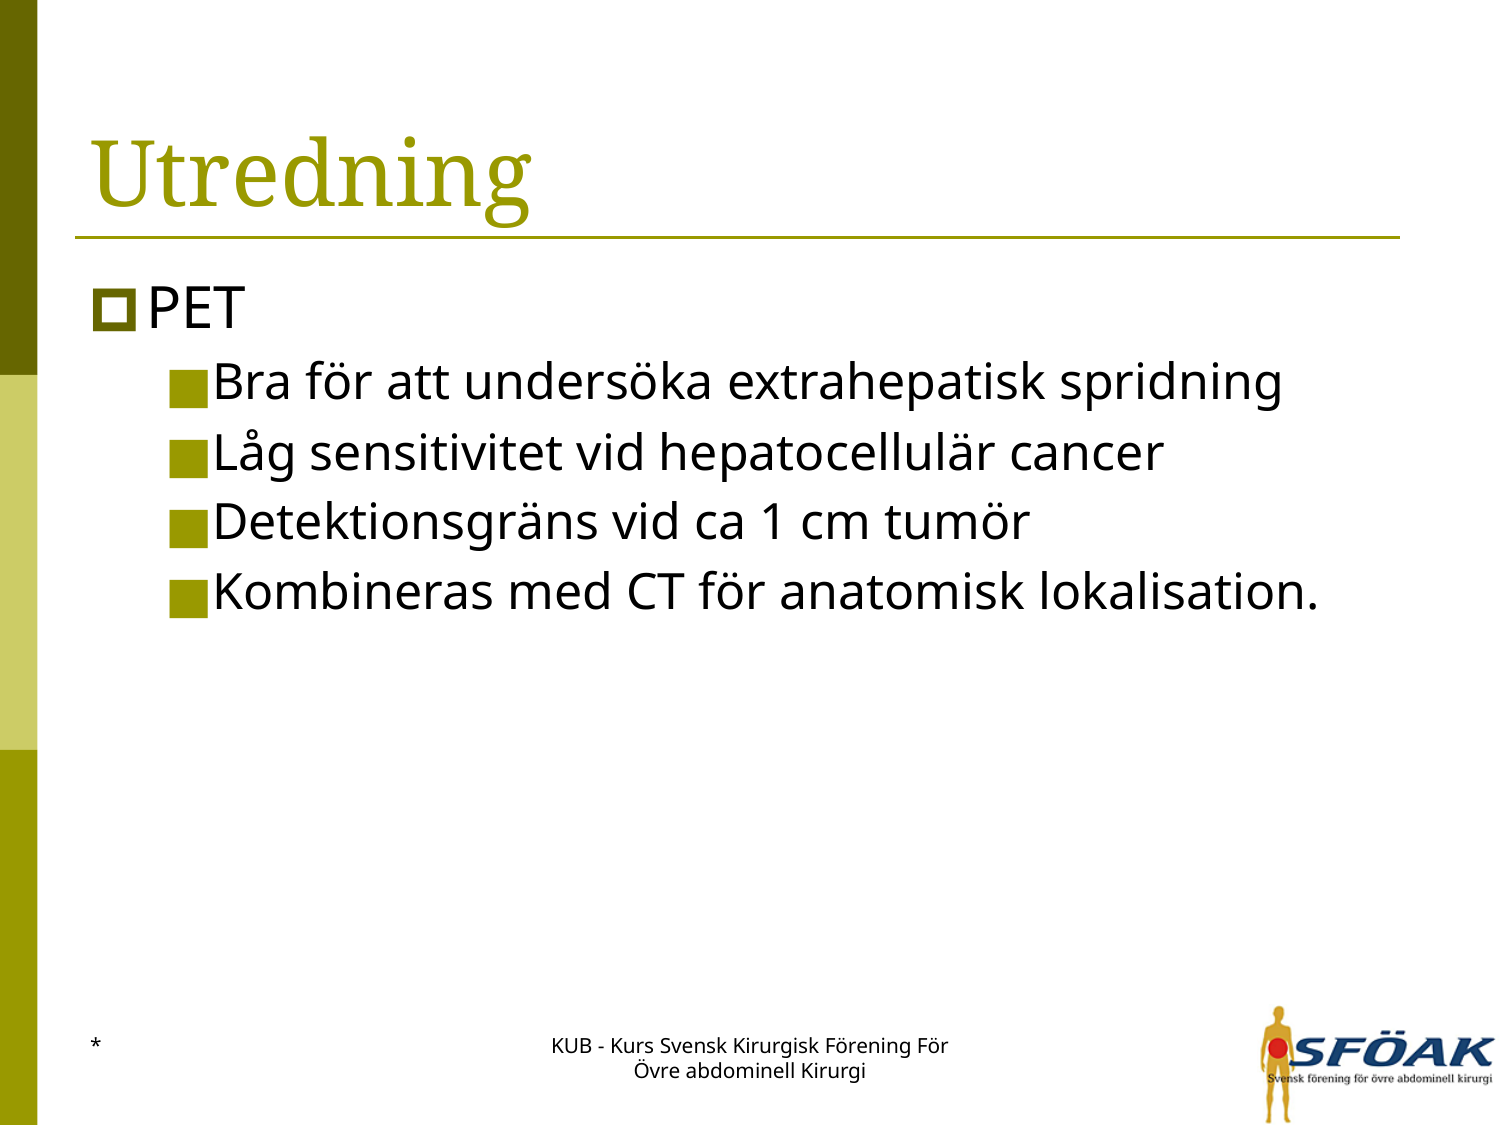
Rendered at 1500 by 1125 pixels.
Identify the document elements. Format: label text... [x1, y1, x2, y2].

picture [1257, 1004, 1500, 1125]
text_box * [75, 1024, 425, 1100]
text_box KUB - Kurs Svensk Kirurgisk Förening För Övre abdominell Kirurgi [512, 1024, 988, 1100]
title Utredning [75, 45, 1425, 233]
list PET Bra för att undersöka extrahepatisk spridning Låg sensitivitet vid hepatocellulär cancer Detektionsgräns vid ca 1 cm tumör Kombineras med CT för anatomisk lokalisation. [75, 262, 1425, 1006]
